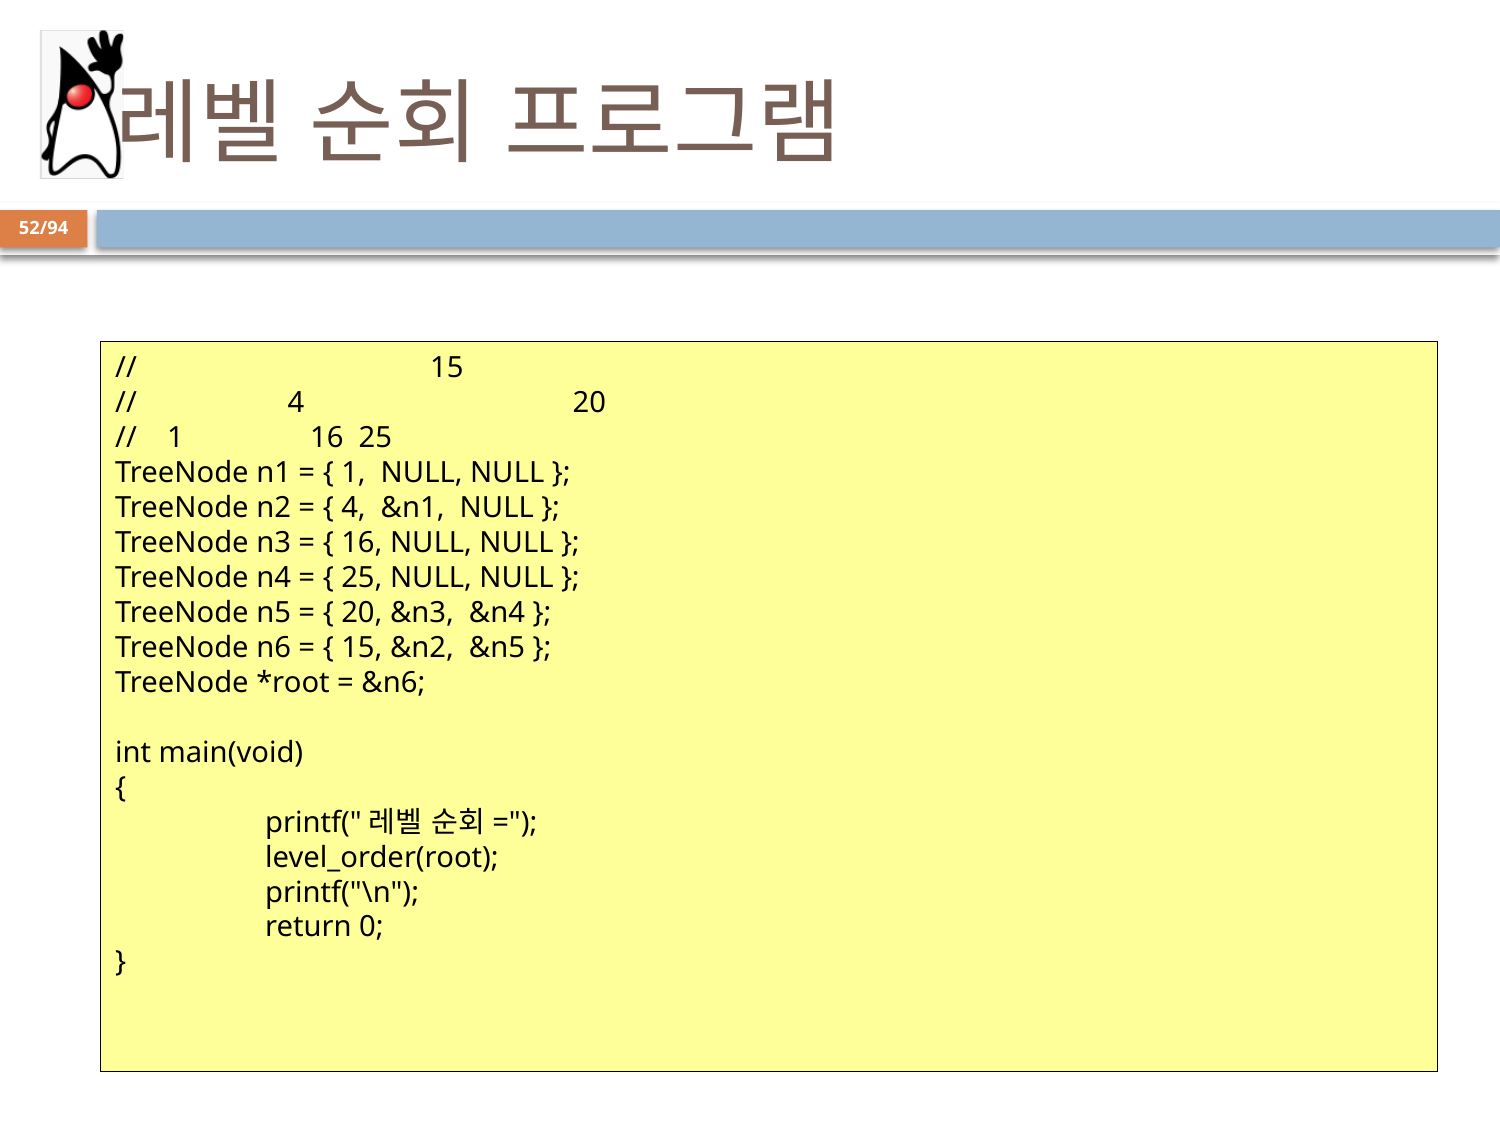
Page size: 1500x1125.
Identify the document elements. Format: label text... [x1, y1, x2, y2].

slide_number 52/94 [0, 208, 88, 249]
picture [39, 30, 124, 179]
title 레벨 순회 프로그램 [100, 37, 1438, 200]
list // 15 // 4 20 // 1 16 25 TreeNode n1 = { 1, NULL, NULL }; TreeNode n2 = { 4, &n1, NULL }; TreeNode n3 = { 16, NULL, NULL }; TreeNode n4 = { 25, NULL, NULL }; TreeNode n5 = { 20, &n3, &n4 }; TreeNode n6 = { 15, &n2, &n5 }; TreeNode *root = &n6; int main(void) { printf("레벨 순회="); level_order(root); printf("\n"); return 0; } [100, 341, 1438, 1072]
